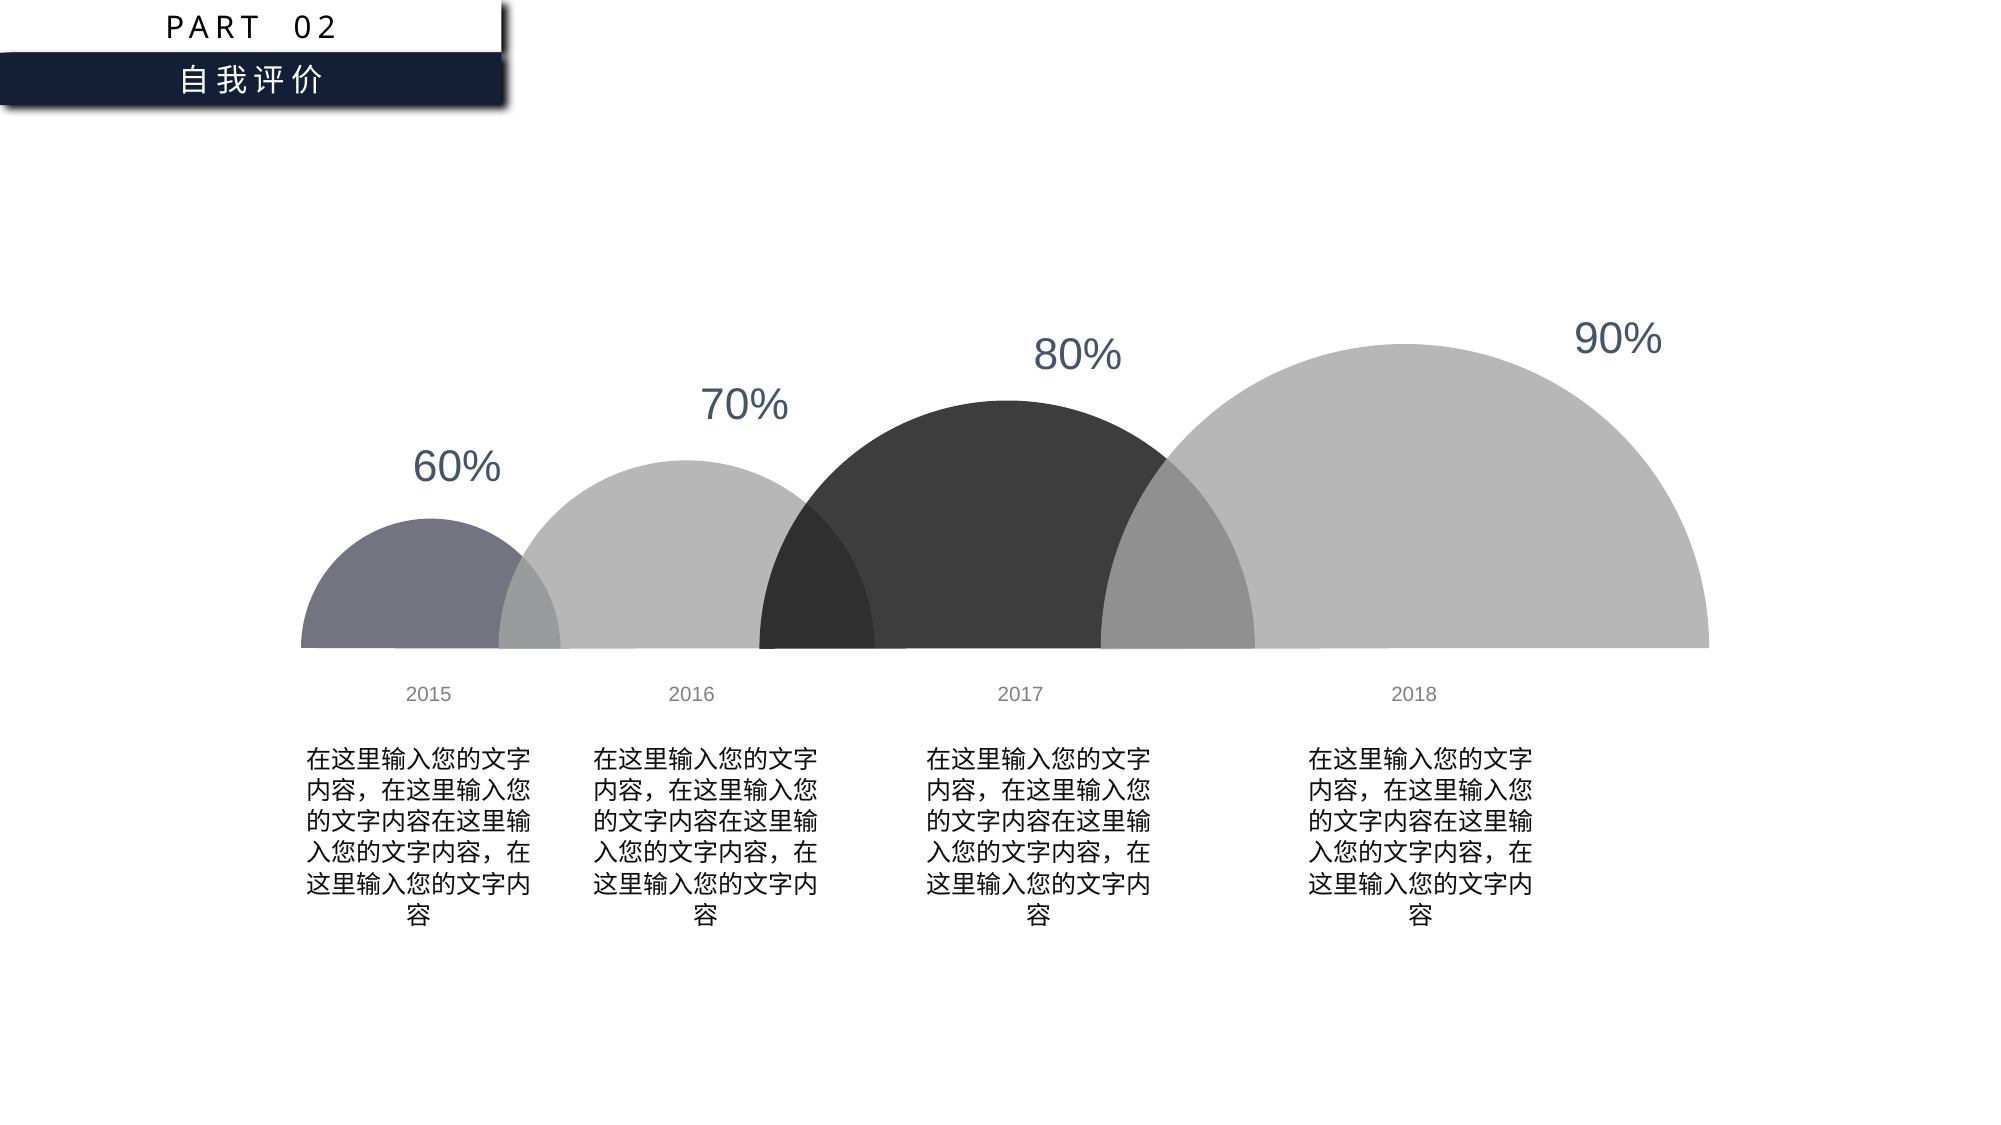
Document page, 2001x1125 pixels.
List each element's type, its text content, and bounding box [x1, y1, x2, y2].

text_box 自我评价 [0, 52, 502, 106]
text_box [1100, 343, 1710, 650]
text_box 在这里输入您的文字内容，在这里输入您的文字内容在这里输入您的文字内容，在这里输入您的文字内容 [577, 736, 835, 935]
text_box 70% [688, 369, 801, 434]
text_box 90% [1562, 303, 1675, 369]
text_box 2016 [615, 675, 769, 712]
text_box 60% [401, 431, 514, 497]
text_box 在这里输入您的文字内容，在这里输入您的文字内容在这里输入您的文字内容，在这里输入您的文字内容 [909, 736, 1168, 935]
text_box 2018 [1337, 675, 1491, 712]
text_box 在这里输入您的文字内容，在这里输入您的文字内容在这里输入您的文字内容，在这里输入您的文字内容 [1292, 736, 1551, 935]
text_box [300, 518, 522, 649]
text_box [758, 399, 1166, 649]
text_box [498, 459, 806, 650]
text_box 在这里输入您的文字内容，在这里输入您的文字内容在这里输入您的文字内容，在这里输入您的文字内容 [290, 736, 548, 935]
text_box 2017 [943, 675, 1098, 712]
text_box 2015 [352, 675, 506, 712]
text_box PART 02 [0, 0, 502, 52]
text_box 80% [1022, 319, 1134, 385]
